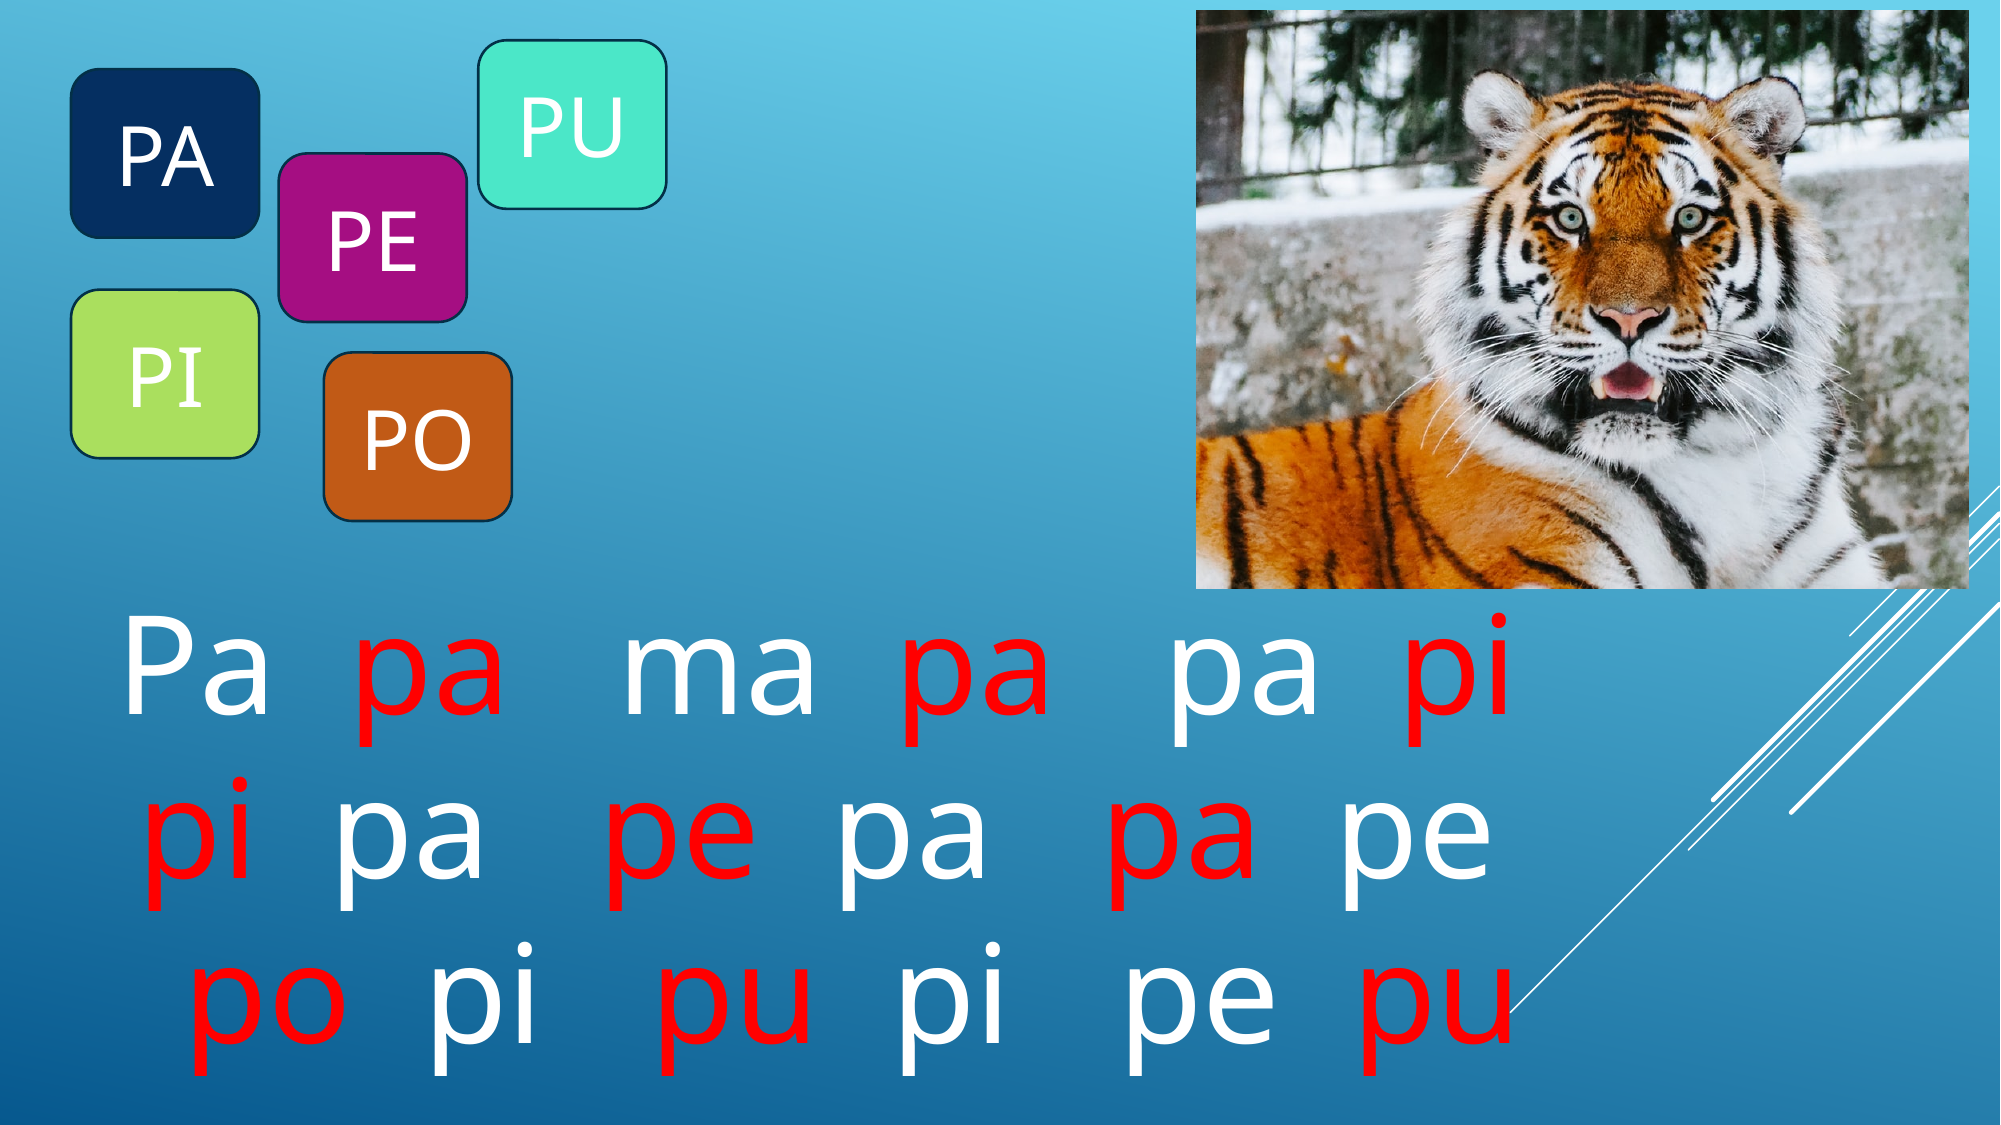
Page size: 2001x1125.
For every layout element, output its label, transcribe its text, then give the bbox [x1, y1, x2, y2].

text_box PO [322, 351, 514, 523]
text_box PE [277, 152, 469, 324]
picture [1196, 9, 1969, 590]
text_box PI [69, 288, 261, 460]
text_box PU [476, 38, 668, 211]
text_box PA [69, 67, 261, 239]
title Pa pa ma pa pa pi pi pa pe pa pa pe po pi pu pi pe pu [0, 664, 1840, 984]
